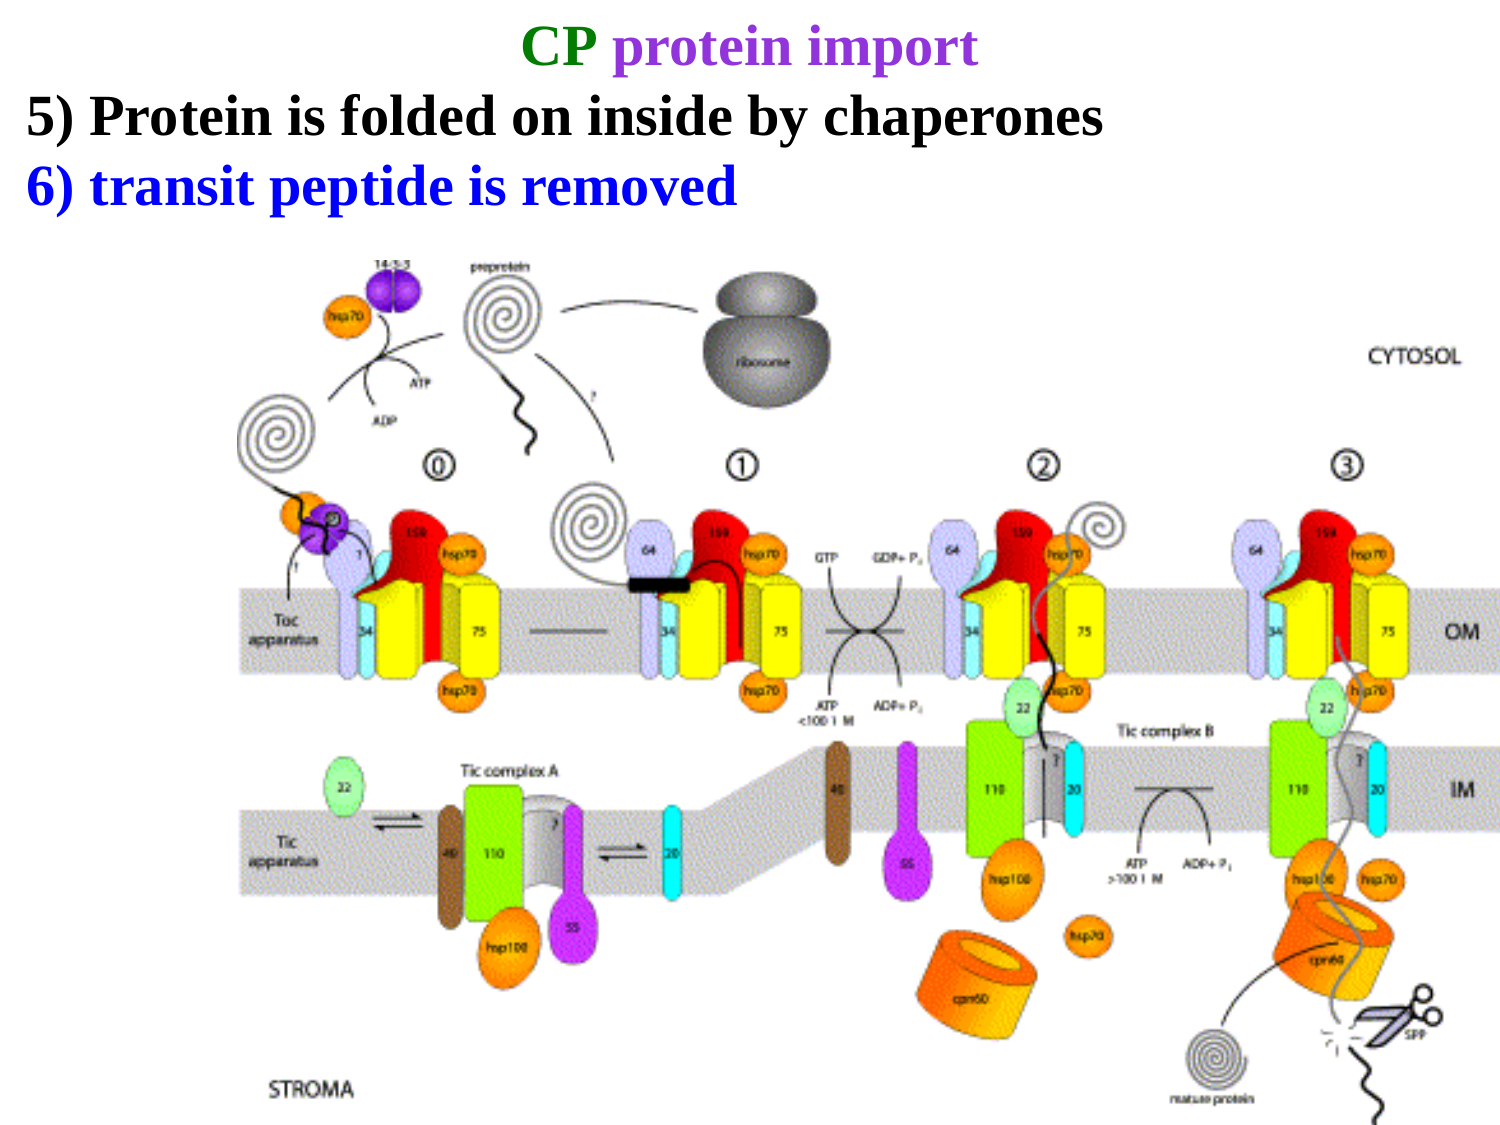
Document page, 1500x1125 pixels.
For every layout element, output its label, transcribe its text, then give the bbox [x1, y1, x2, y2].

text_box CP protein import 5) Protein is folded on inside by chaperones 6) transit peptide is removed [11, 0, 1489, 225]
picture [237, 260, 1500, 1125]
